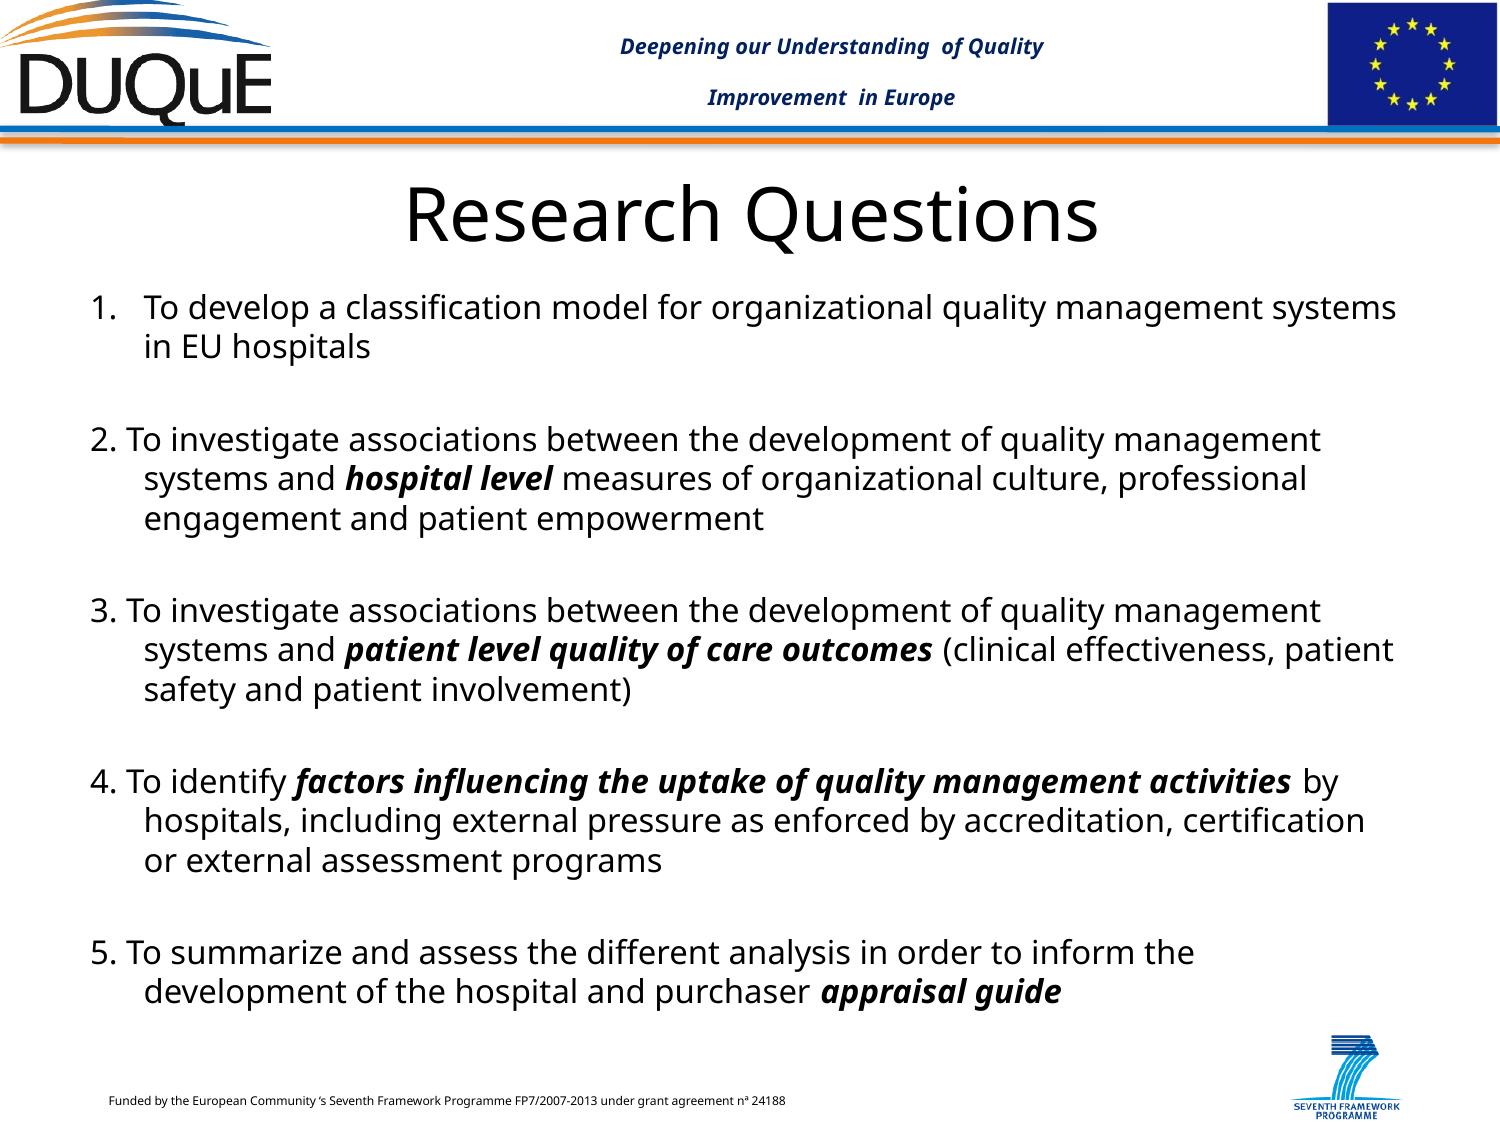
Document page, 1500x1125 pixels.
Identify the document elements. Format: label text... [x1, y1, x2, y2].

list To develop a classification model for organizational quality management systems in EU hospitals 2. To investigate associations between the development of quality management systems and hospital level measures of organizational culture, professional engagement and patient empowerment 3. To investigate associations between the development of quality management systems and patient level quality of care outcomes (clinical effectiveness, patient safety and patient involvement) 4. To identify factors influencing the uptake of quality management activities by hospitals, including external pressure as enforced by accreditation, certification or external assessment programs 5. To summarize and assess the different analysis in order to inform the development of the hospital and purchaser appraisal guide [74, 278, 1426, 1022]
picture [1324, 0, 1500, 126]
title Research Questions [76, 153, 1428, 270]
picture [0, 0, 271, 125]
picture [1285, 1031, 1407, 1125]
